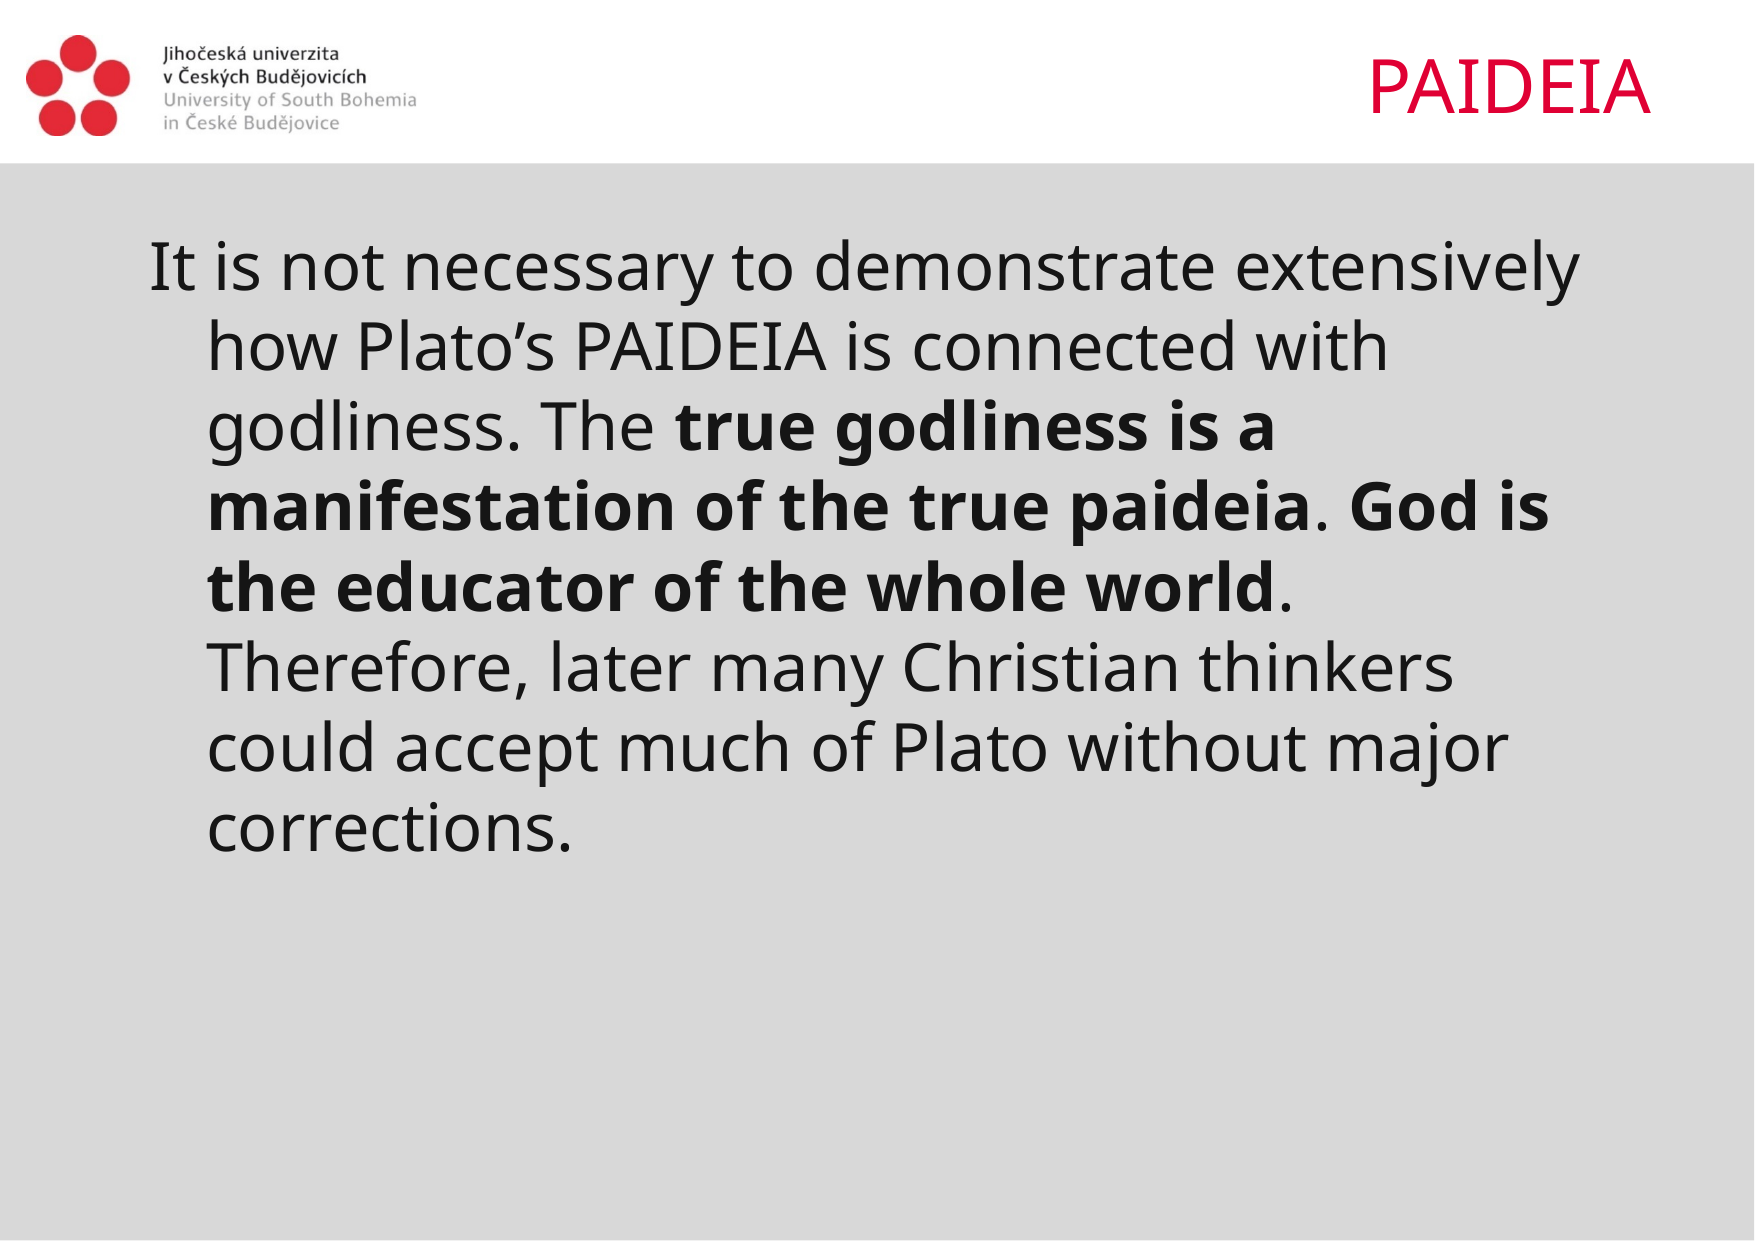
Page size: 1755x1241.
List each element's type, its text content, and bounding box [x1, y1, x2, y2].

picture [26, 35, 417, 136]
list It is not necessary to demonstrate extensively how Plato’s paideia is connected with godliness. The true godliness is a manifestation of the true paideia. God is the educator of the whole world. Therefore, later many Christian thinkers could accept much of Plato without major corrections. [134, 216, 1624, 1212]
title PAIDEIA [448, 29, 1667, 139]
